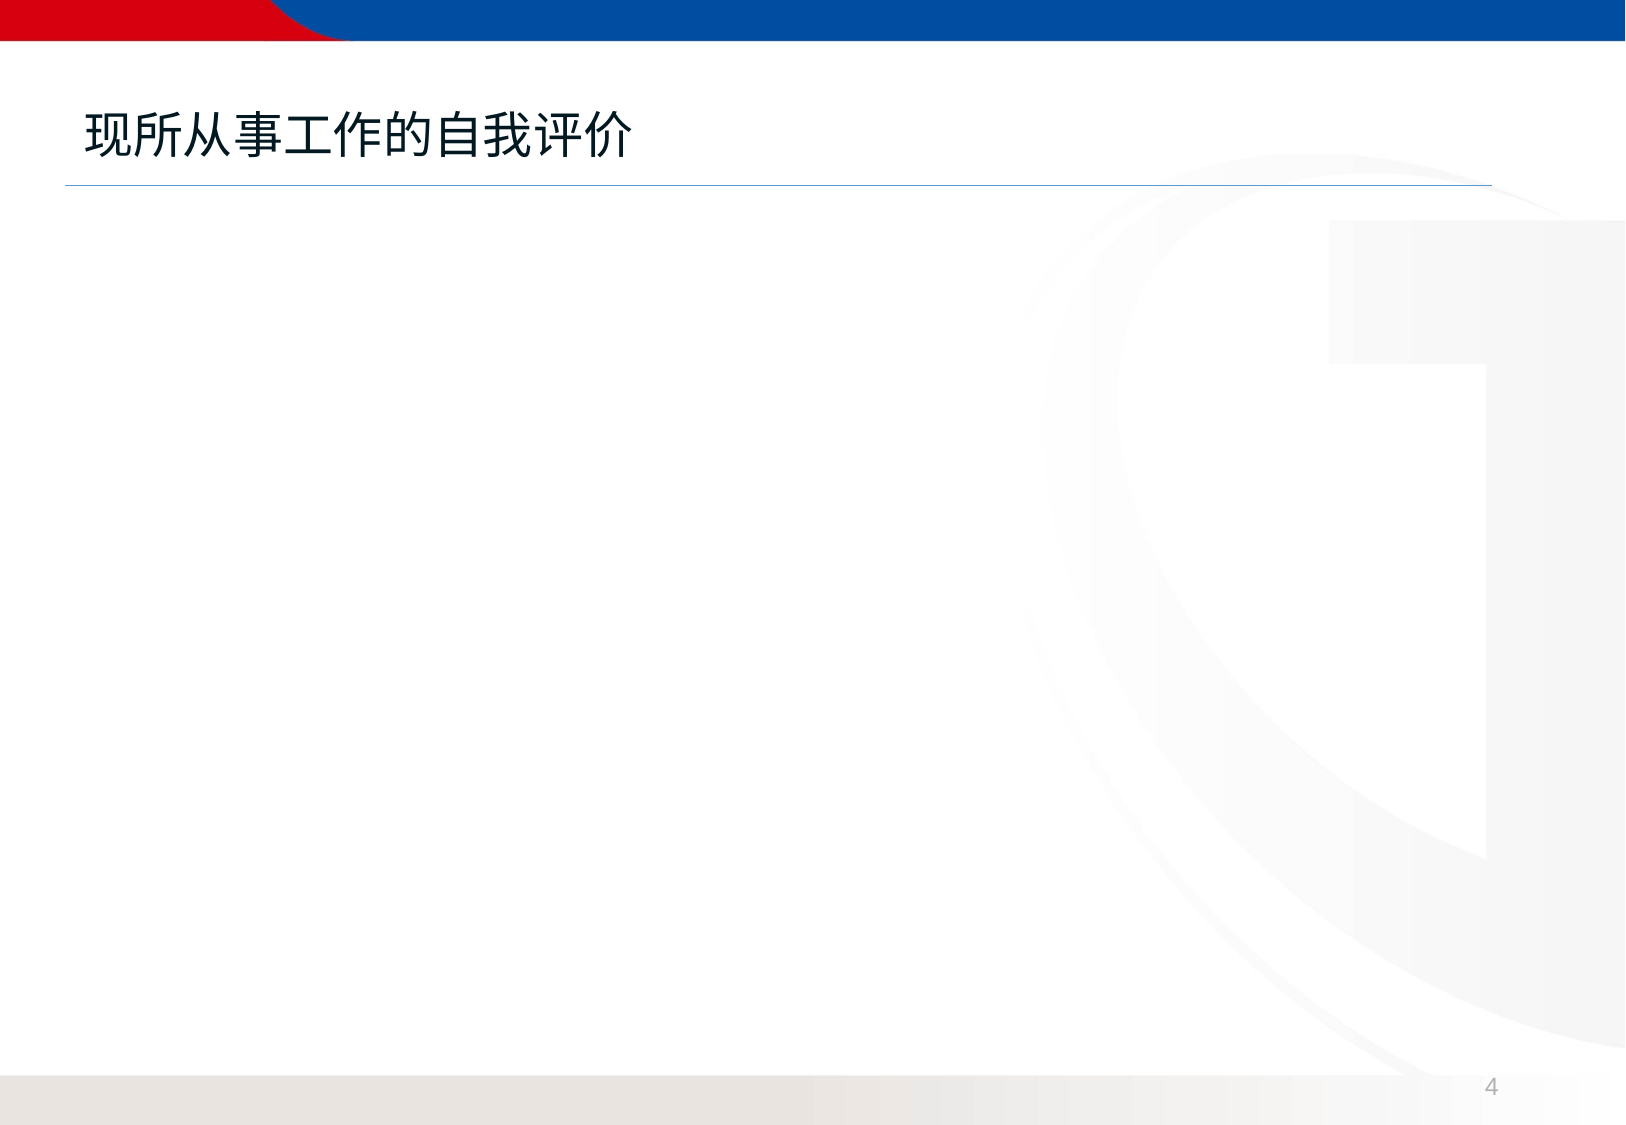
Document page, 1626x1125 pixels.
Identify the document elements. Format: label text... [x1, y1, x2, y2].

title 现所从事工作的自我评价 [82, 65, 1528, 165]
picture [0, 0, 1626, 1125]
